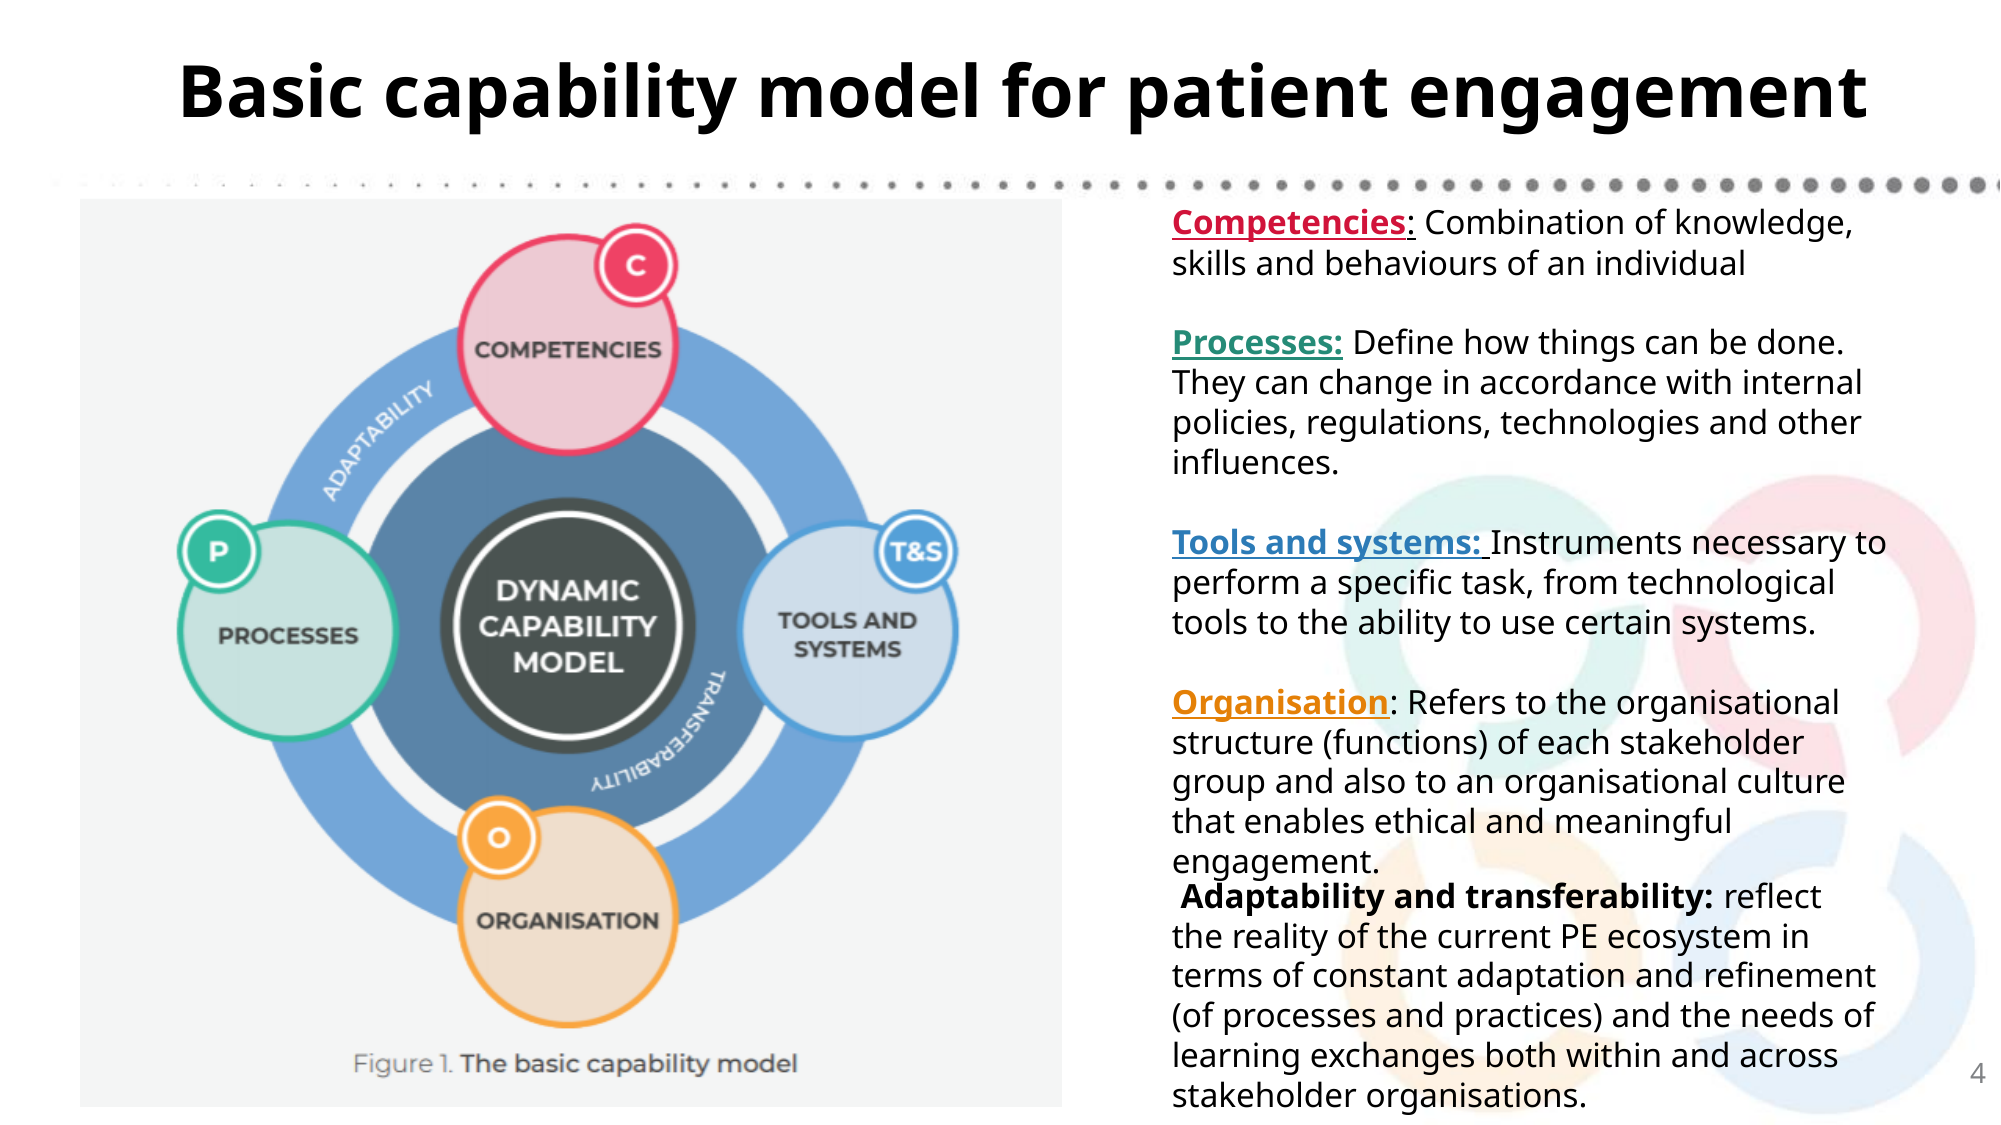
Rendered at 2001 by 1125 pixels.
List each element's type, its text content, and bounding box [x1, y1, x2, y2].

picture [0, 0, 2000, 1125]
text_box Competencies: Combination of knowledge, skills and behaviours of an individual Processes: Define how things can be done. They can change in accordance with internal policies, regulations, technologies and other influences. Tools and systems: Instruments necessary to perform a specific task, from technological tools to the ability to use certain systems. Organisation: Refers to the organisational structure (functions) of each stakeholder group and also to an organisational culture that enables ethical and meaningful engagement. [1157, 194, 1921, 888]
title Basic capability model for patient engagement [162, 24, 1897, 154]
text_box Adaptability and transferability: reflect the reality of the current PE ecosystem in terms of constant adaptation and refinement (of processes and practices) and the needs of learning exchanges both within and across stakeholder organisations. [1157, 888, 1897, 1122]
